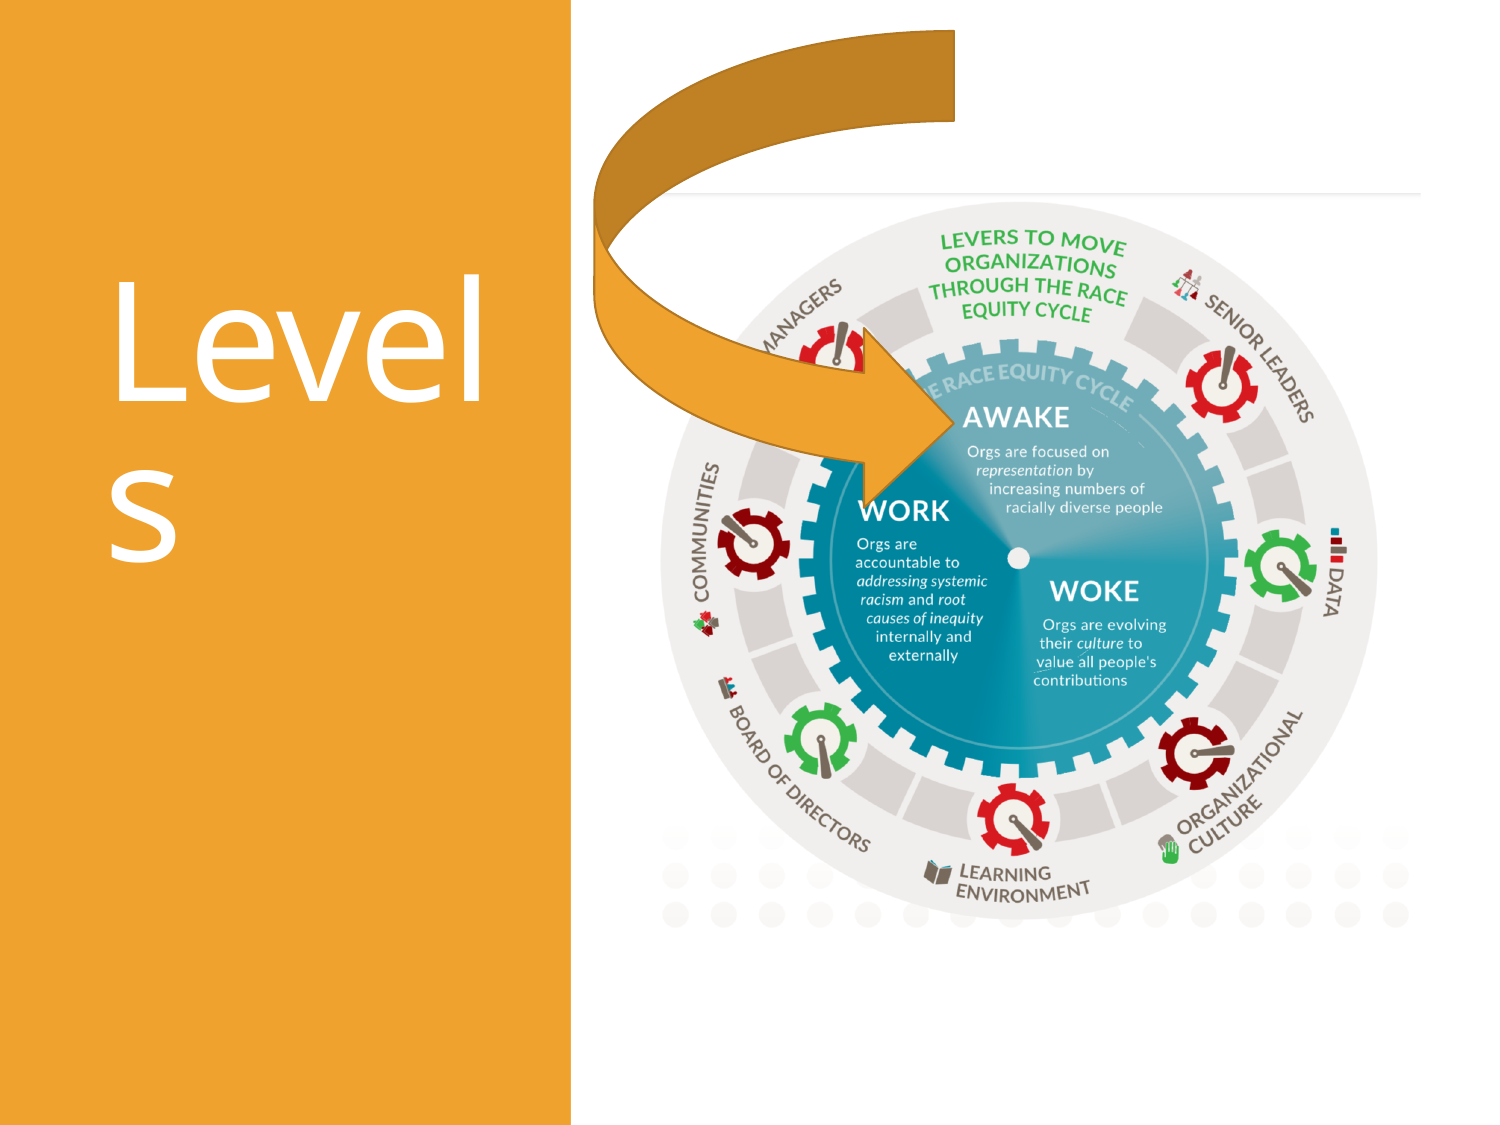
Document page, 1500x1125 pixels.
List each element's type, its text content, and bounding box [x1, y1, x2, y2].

picture [649, 193, 1421, 930]
title Levels [88, 51, 516, 602]
text_box [570, 0, 1500, 1125]
text_box [0, 0, 570, 1125]
text_box [593, 29, 955, 389]
